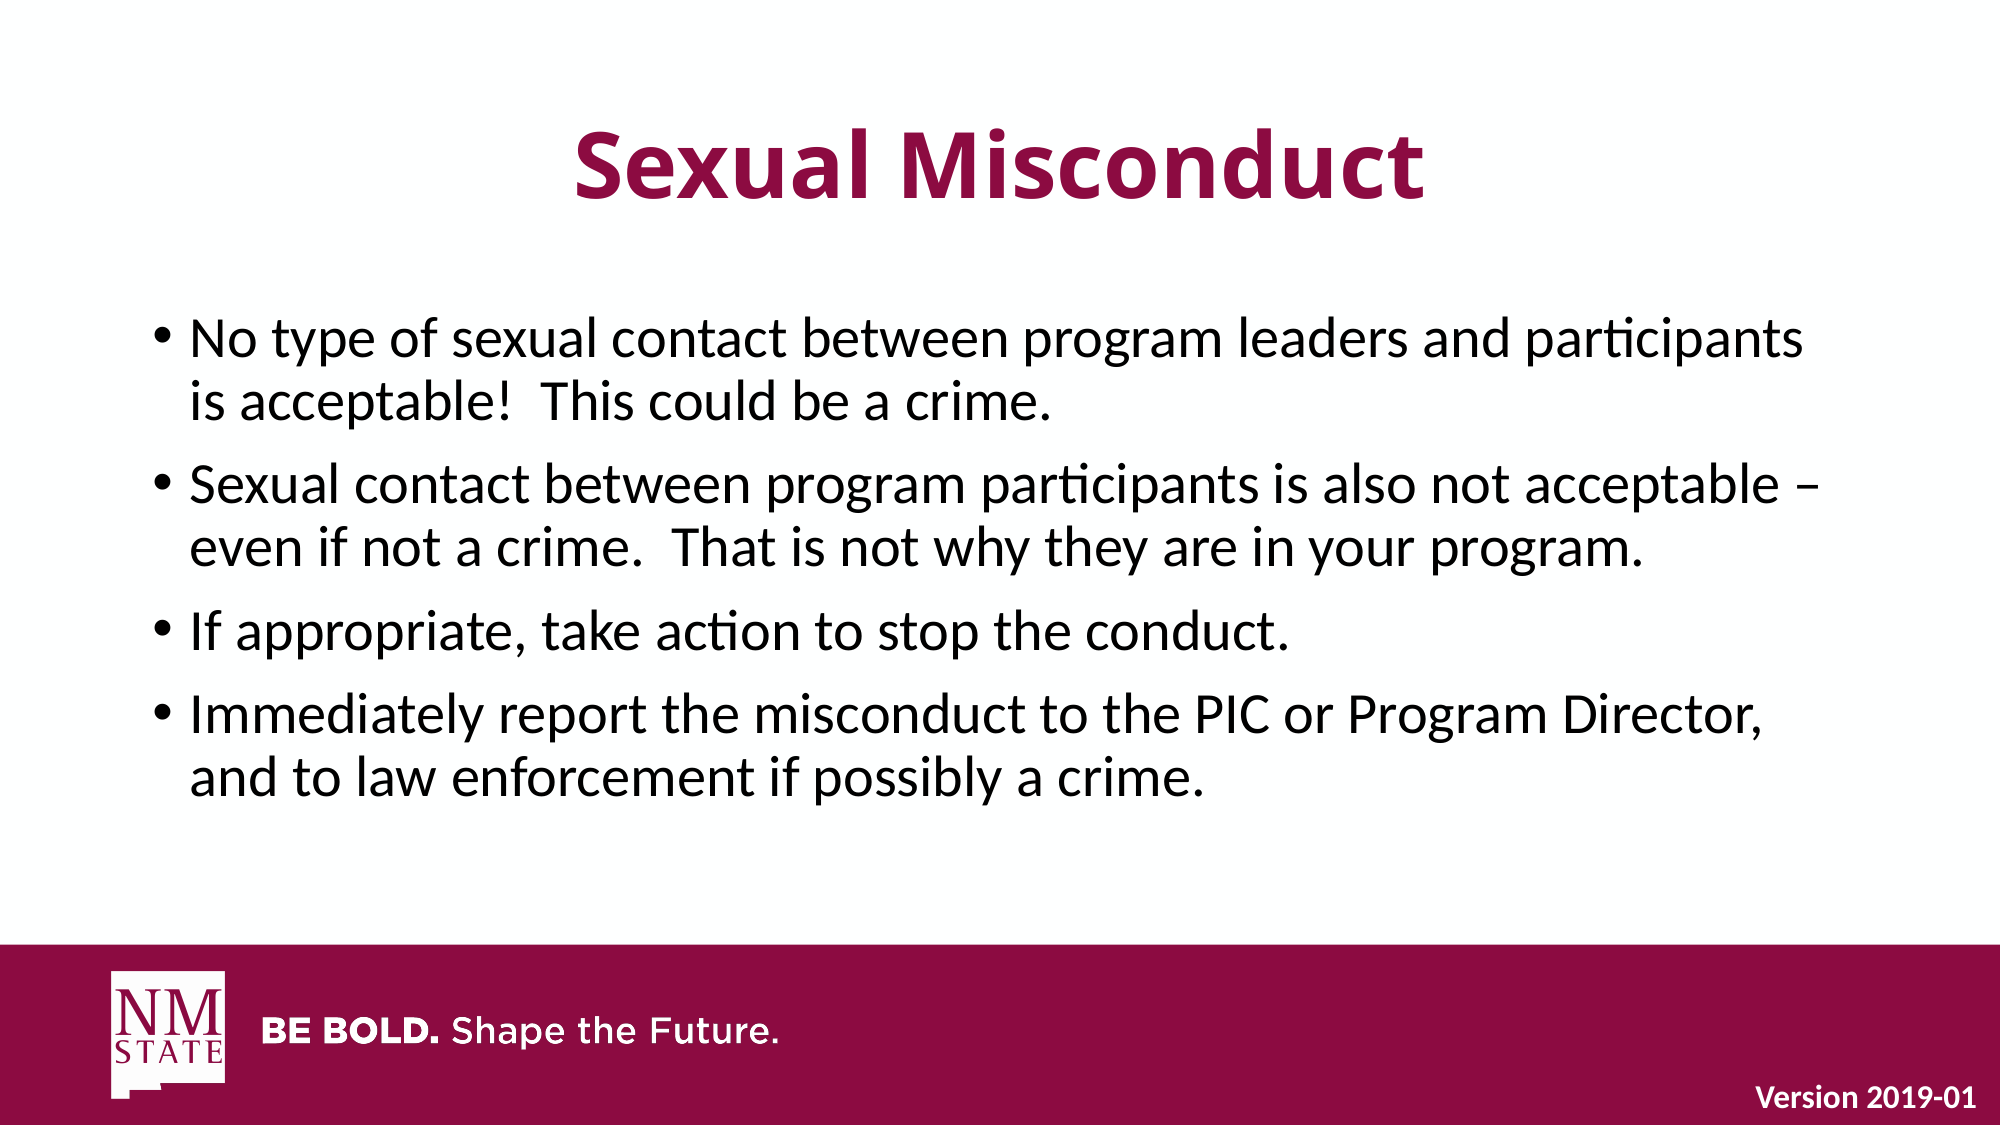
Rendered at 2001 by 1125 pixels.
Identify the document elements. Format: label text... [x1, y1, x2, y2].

list No type of sexual contact between program leaders and participants is acceptable! This could be a crime. Sexual contact between program participants is also not acceptable – even if not a crime. That is not why they are in your program. If appropriate, take action to stop the conduct. Immediately report the misconduct to the PIC or Program Director, and to law enforcement if possibly a crime. [137, 299, 1863, 888]
picture [261, 997, 778, 1072]
text_box Version 2019-01 [1740, 1067, 1993, 1123]
picture [111, 971, 225, 1099]
title Sexual Misconduct [137, 59, 1863, 278]
